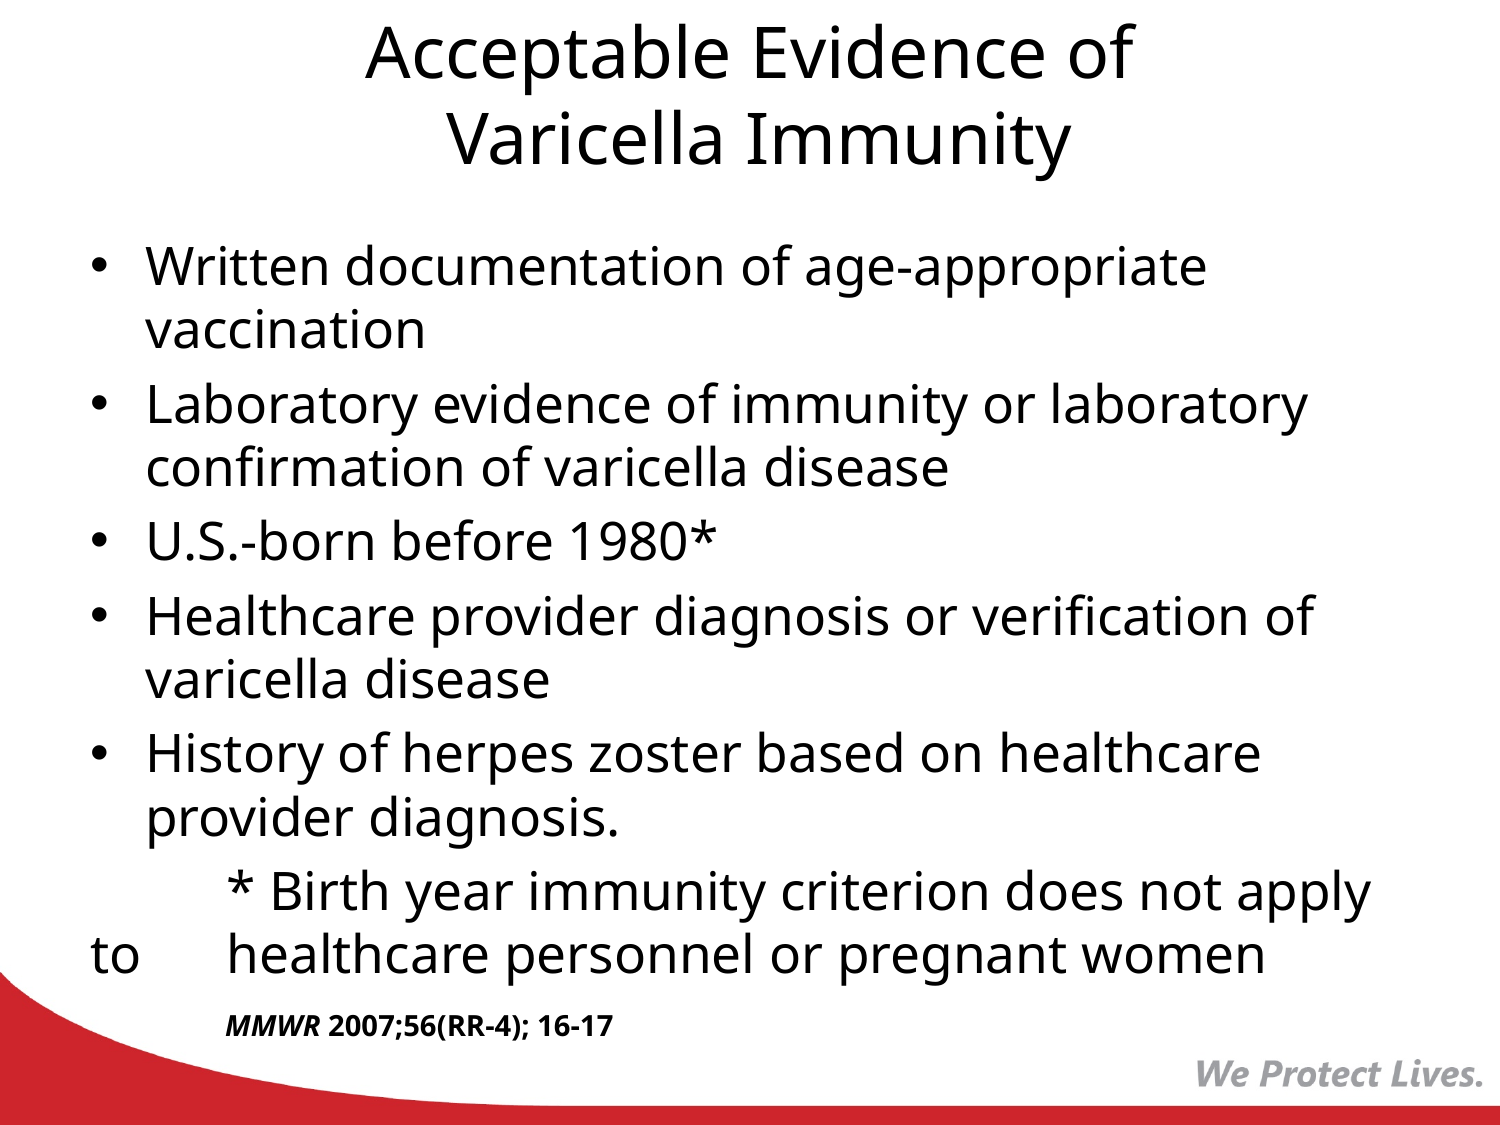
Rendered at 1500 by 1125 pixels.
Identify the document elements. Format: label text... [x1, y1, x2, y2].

title Acceptable Evidence of Varicella Immunity [24, 0, 1475, 187]
text_box MMWR 2007;56(RR-4); 16-17 [210, 999, 629, 1050]
picture [0, 0, 1500, 1125]
list Written documentation of age-appropriate vaccination Laboratory evidence of immunity or laboratory confirmation of varicella disease U.S.-born before 1980* Healthcare provider diagnosis or verification of varicella disease History of herpes zoster based on healthcare provider diagnosis. * Birth year immunity criterion does not apply to healthcare personnel or pregnant women [75, 224, 1425, 1000]
